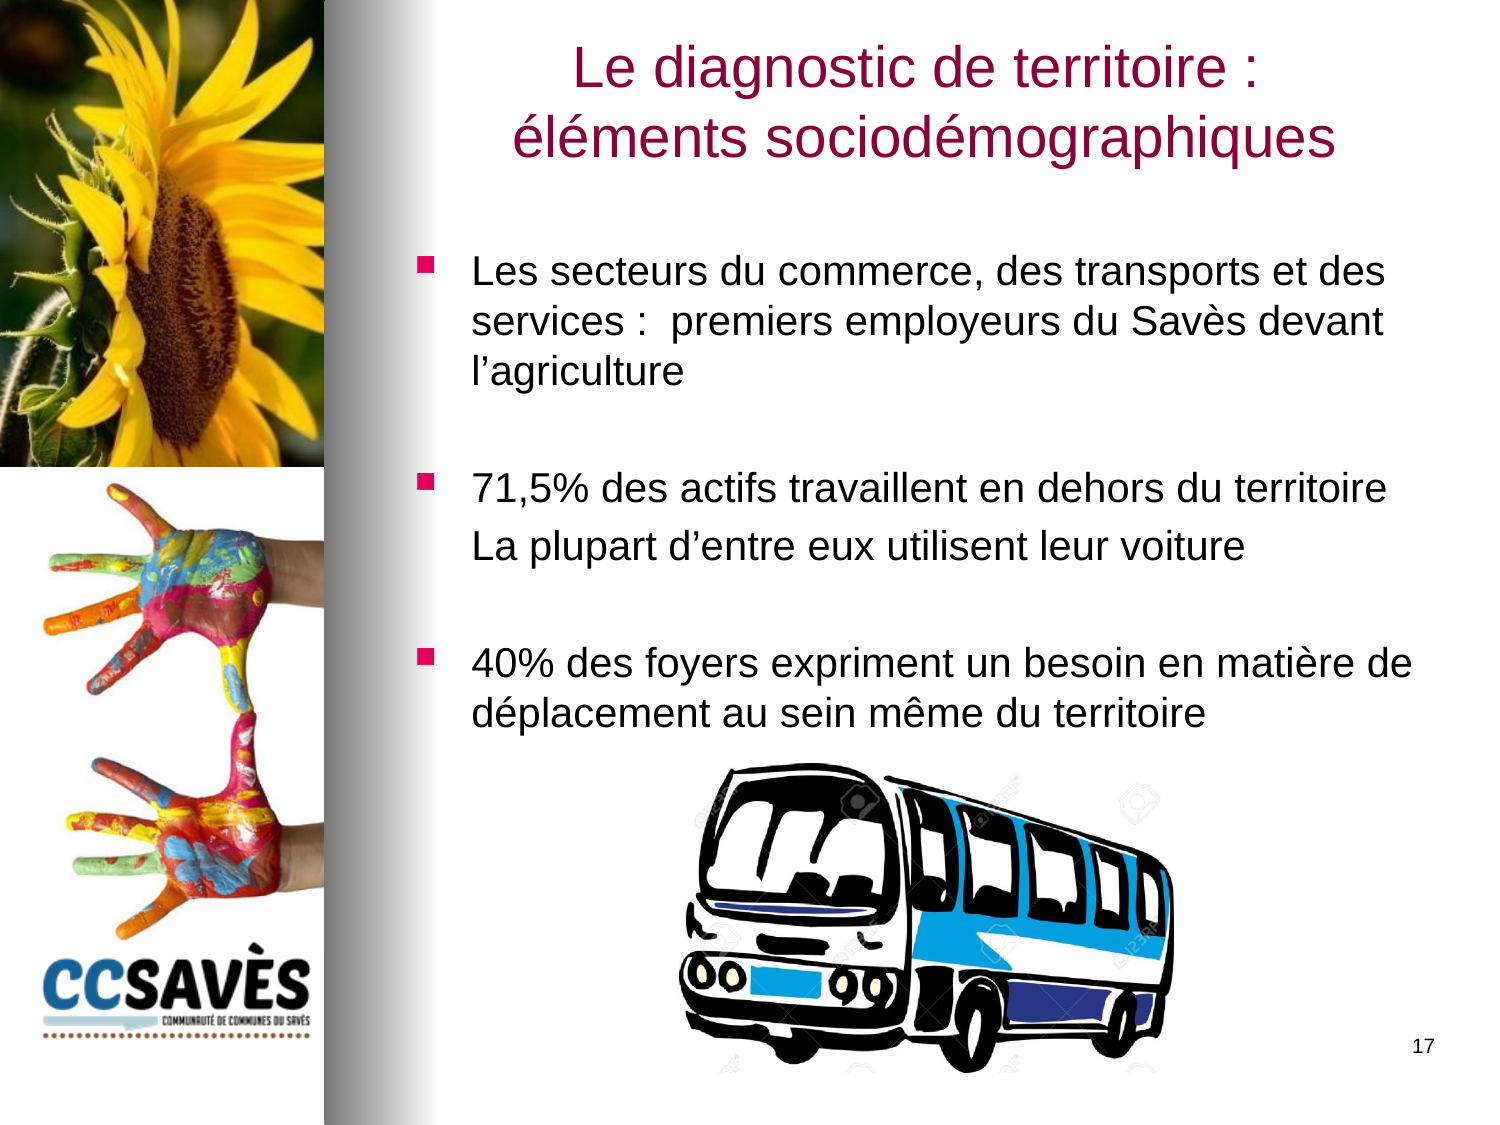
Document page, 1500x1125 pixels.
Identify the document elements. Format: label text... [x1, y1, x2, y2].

title Le diagnostic de territoire : éléments sociodémographiques [399, 37, 1450, 161]
picture [678, 763, 1174, 1073]
list Les secteurs du commerce, des transports et des services : premiers employeurs du Savès devant l’agriculture 71,5% des actifs travaillent en dehors du territoire La plupart d’entre eux utilisent leur voiture 40% des foyers expriment un besoin en matière de déplacement au sein même du territoire [399, 208, 1450, 1059]
slide_number 17 [1137, 1025, 1450, 1100]
picture [0, 0, 355, 1084]
